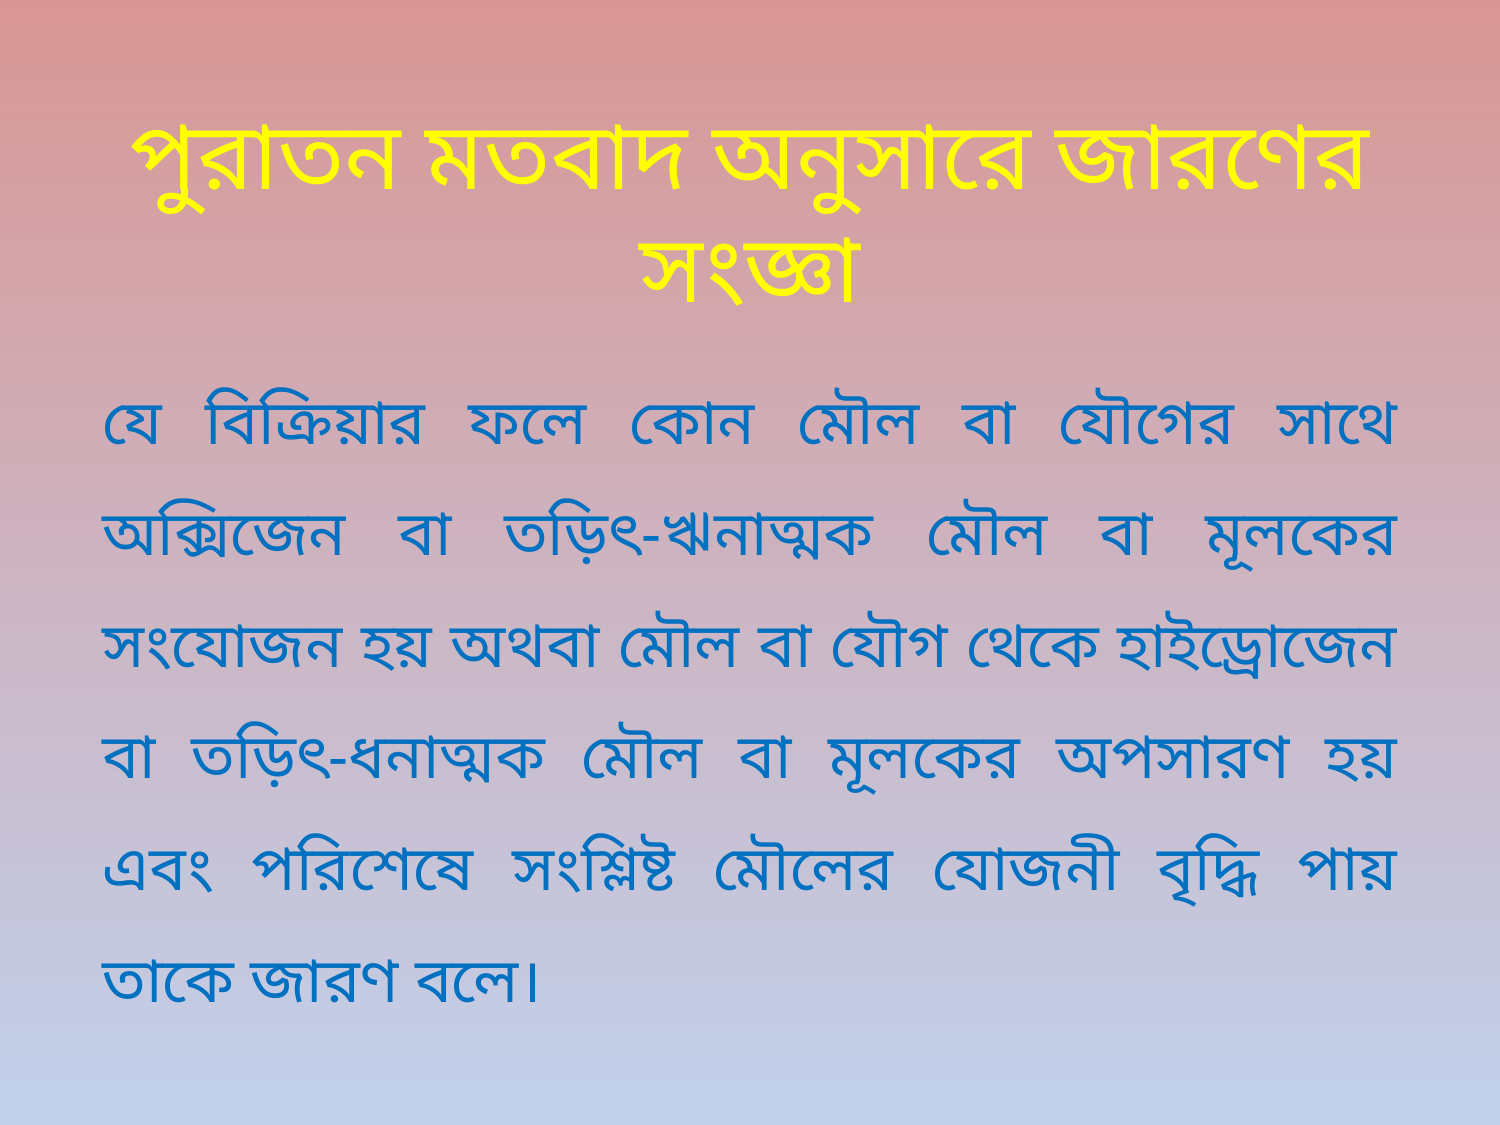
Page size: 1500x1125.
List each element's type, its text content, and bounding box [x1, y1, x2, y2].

title পুরাতন মতবাদ অনুসারে জারণের সংজ্ঞা [112, 87, 1388, 329]
subtitle যে বিক্রিয়ার ফলে কোন মৌল বা যৌগের সাথে অক্সিজেন বা তড়িৎ-ঋনাত্মক মৌল বা মূলকের সংযোজন হয় অথবা মৌল বা যৌগ থেকে হাইড্রোজেন বা তড়িৎ-ধনাত্মক মৌল বা মূলকের অপসারণ হয় এবং পরিশেষে সংশ্লিষ্ট মৌলের যোজনী বৃদ্ধি পায় তাকে জারণ বলে। [87, 337, 1413, 1025]
